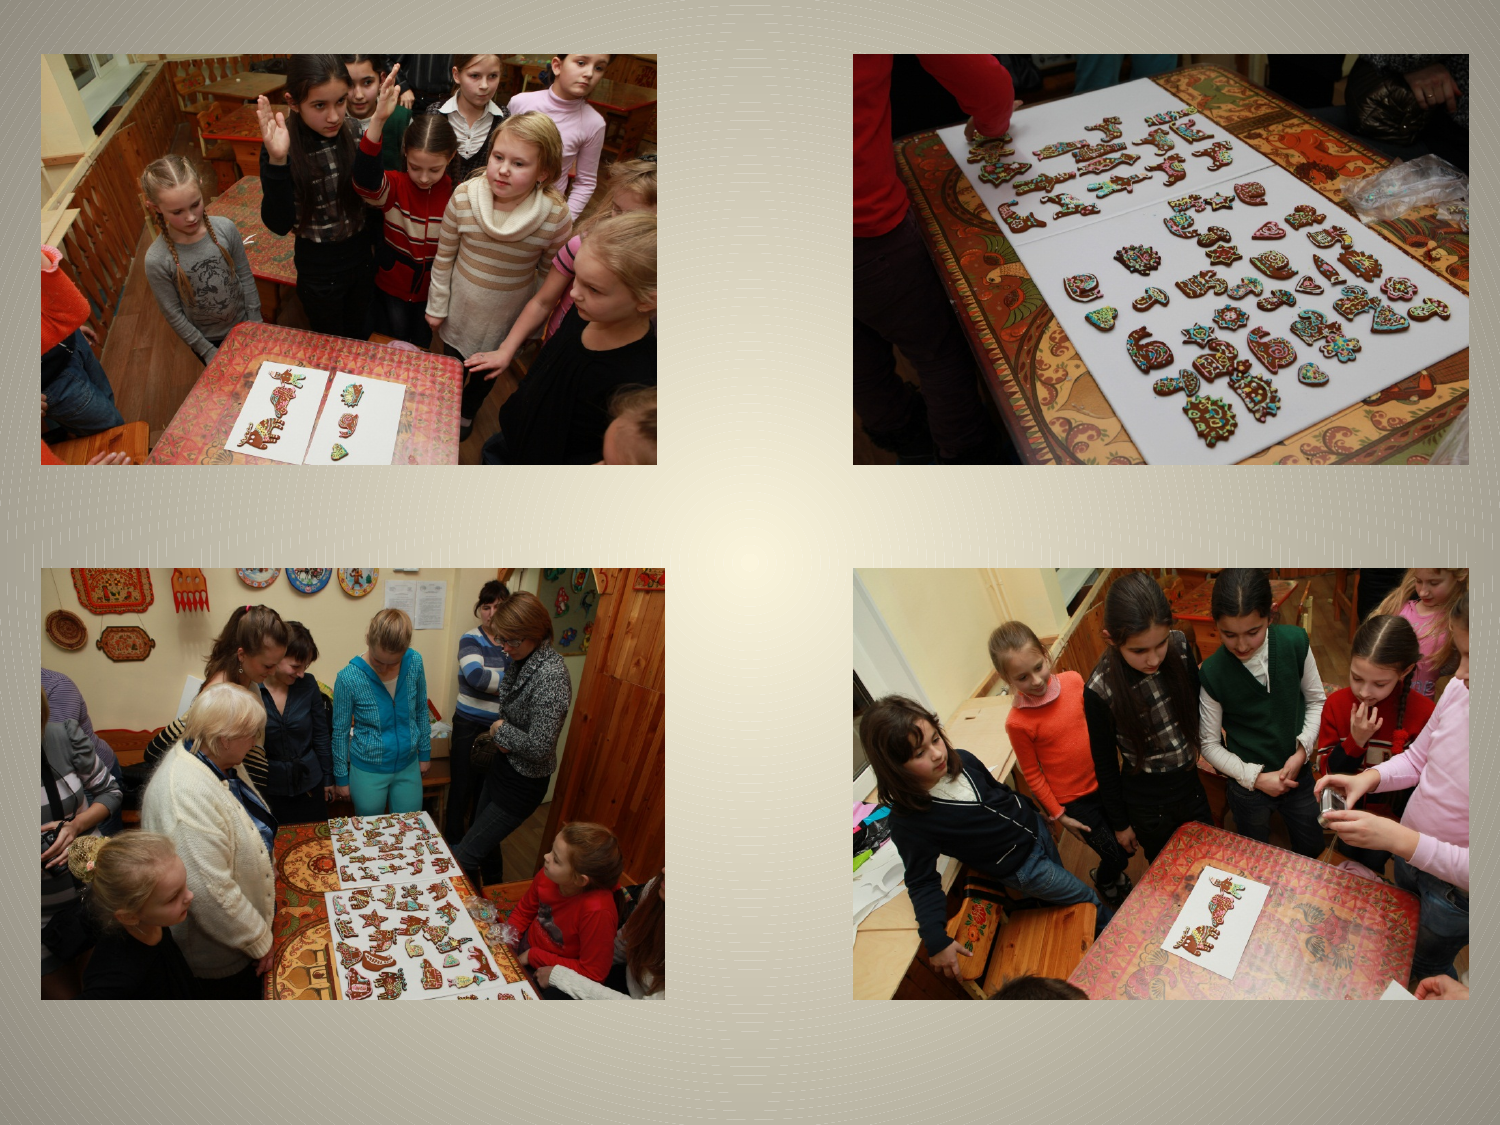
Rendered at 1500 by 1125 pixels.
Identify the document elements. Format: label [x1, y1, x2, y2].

picture [853, 54, 1470, 465]
picture [40, 568, 665, 1000]
picture [853, 568, 1470, 1000]
picture [41, 54, 657, 465]
